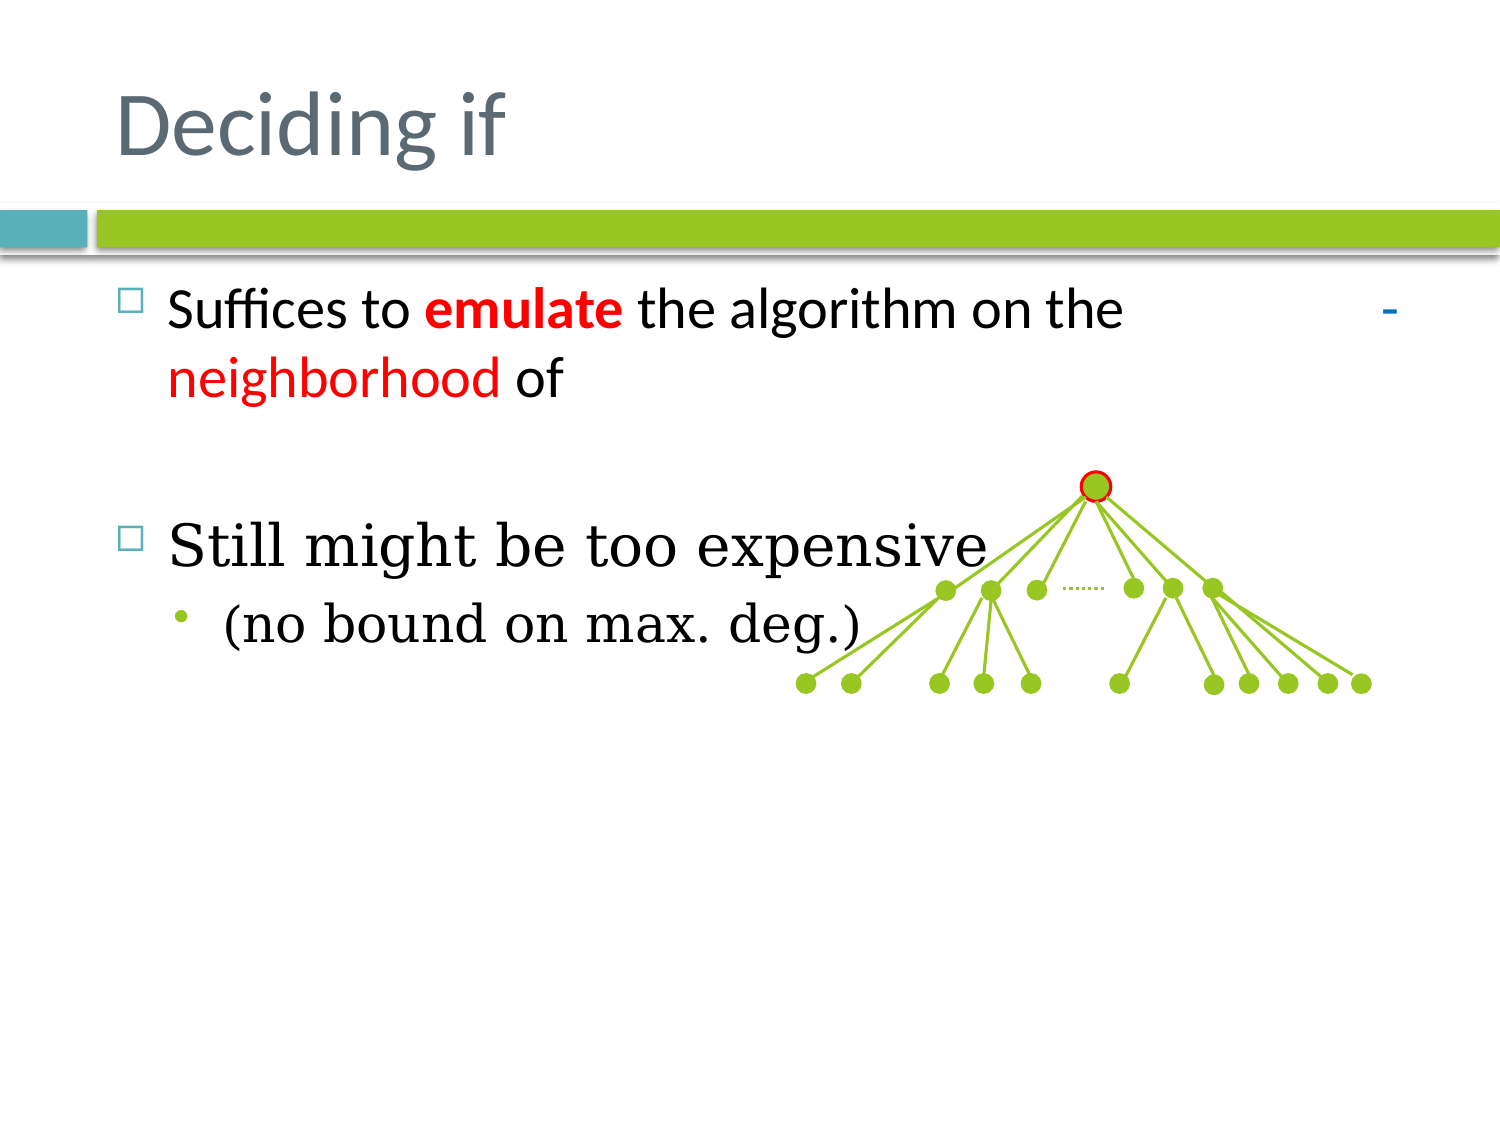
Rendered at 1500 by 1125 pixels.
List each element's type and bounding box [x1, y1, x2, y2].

text_box [992, 597, 1031, 677]
text_box [842, 688, 860, 694]
text_box [941, 597, 983, 681]
text_box [1279, 688, 1298, 694]
text_box [983, 599, 992, 675]
text_box [1203, 577, 1224, 596]
text_box [1109, 673, 1128, 694]
text_box [1218, 594, 1353, 675]
text_box [931, 689, 948, 694]
text_box [1079, 470, 1113, 502]
text_box [812, 598, 938, 678]
text_box [935, 580, 950, 596]
text_box [1176, 597, 1215, 677]
text_box [1203, 686, 1224, 696]
text_box [954, 496, 1086, 589]
text_box [1042, 501, 1086, 585]
text_box [1351, 673, 1372, 695]
text_box [1163, 592, 1183, 599]
text_box [1021, 674, 1042, 694]
text_box [1318, 685, 1338, 694]
text_box [1123, 597, 1167, 681]
text_box [1240, 689, 1258, 694]
text_box [1106, 496, 1207, 583]
text_box [1095, 501, 1101, 583]
text_box [795, 673, 816, 694]
text_box [975, 685, 994, 694]
